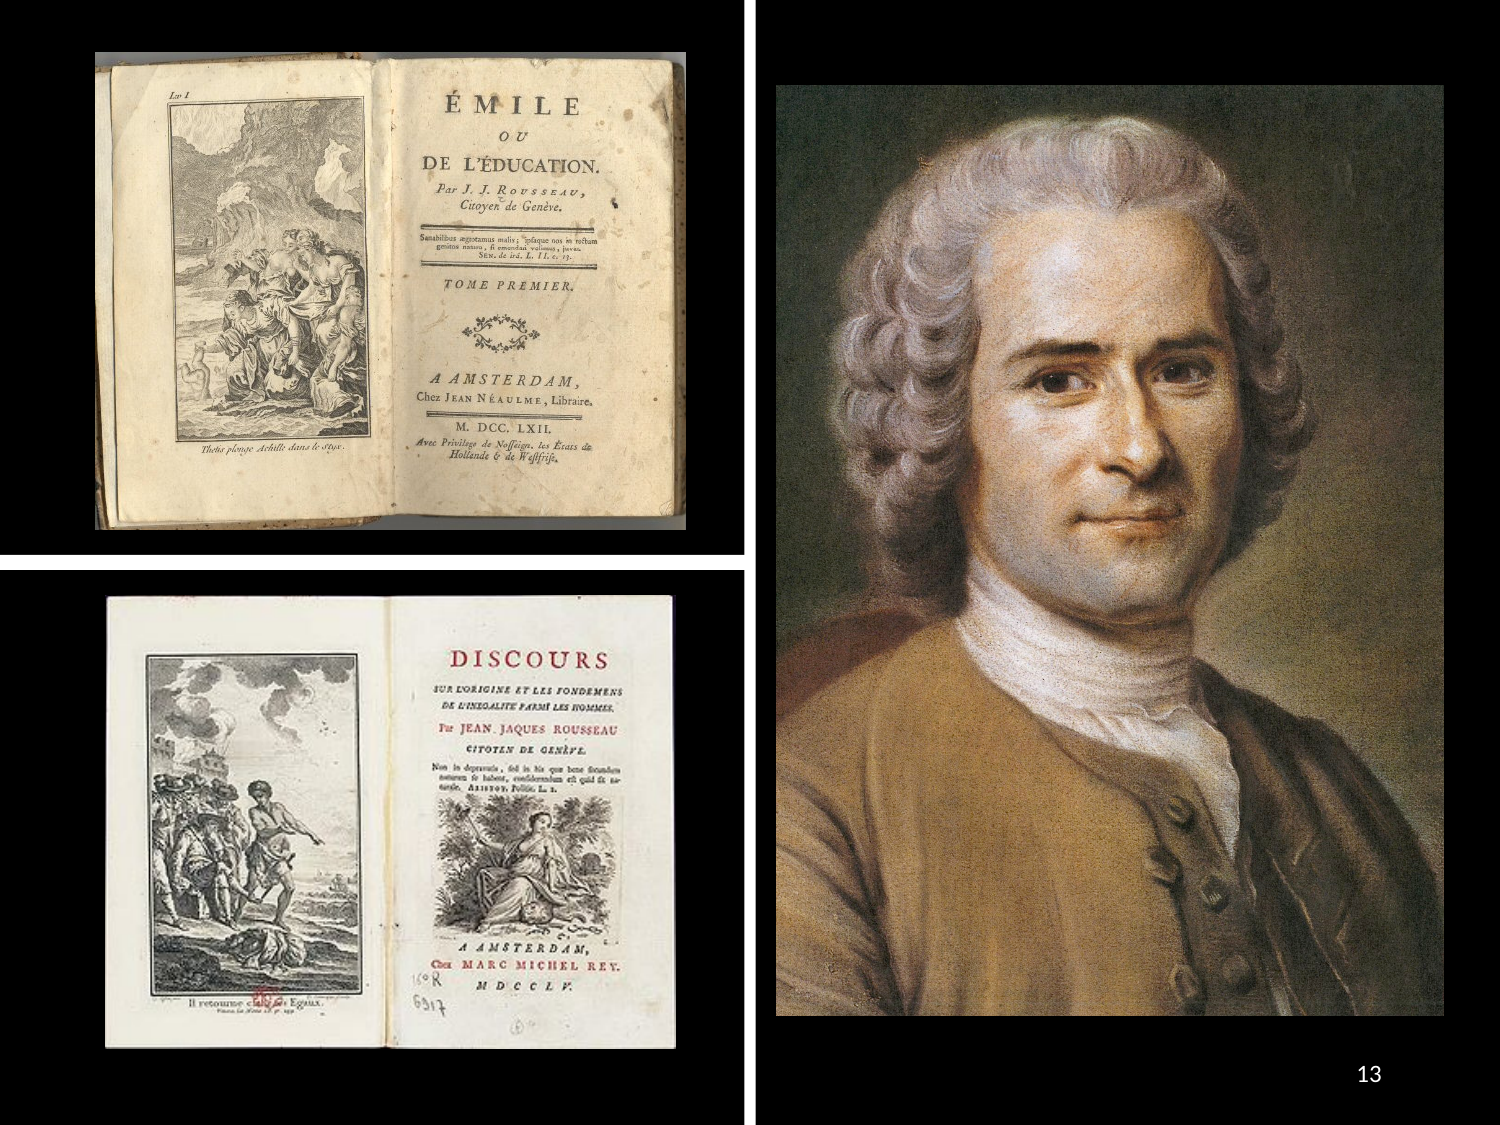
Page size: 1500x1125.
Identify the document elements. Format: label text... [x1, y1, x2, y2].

text_box [0, 554, 755, 571]
text_box [743, 0, 757, 1125]
picture [776, 85, 1444, 1016]
picture [94, 52, 686, 530]
picture [104, 595, 676, 1049]
slide_number 13 [1059, 1042, 1397, 1103]
